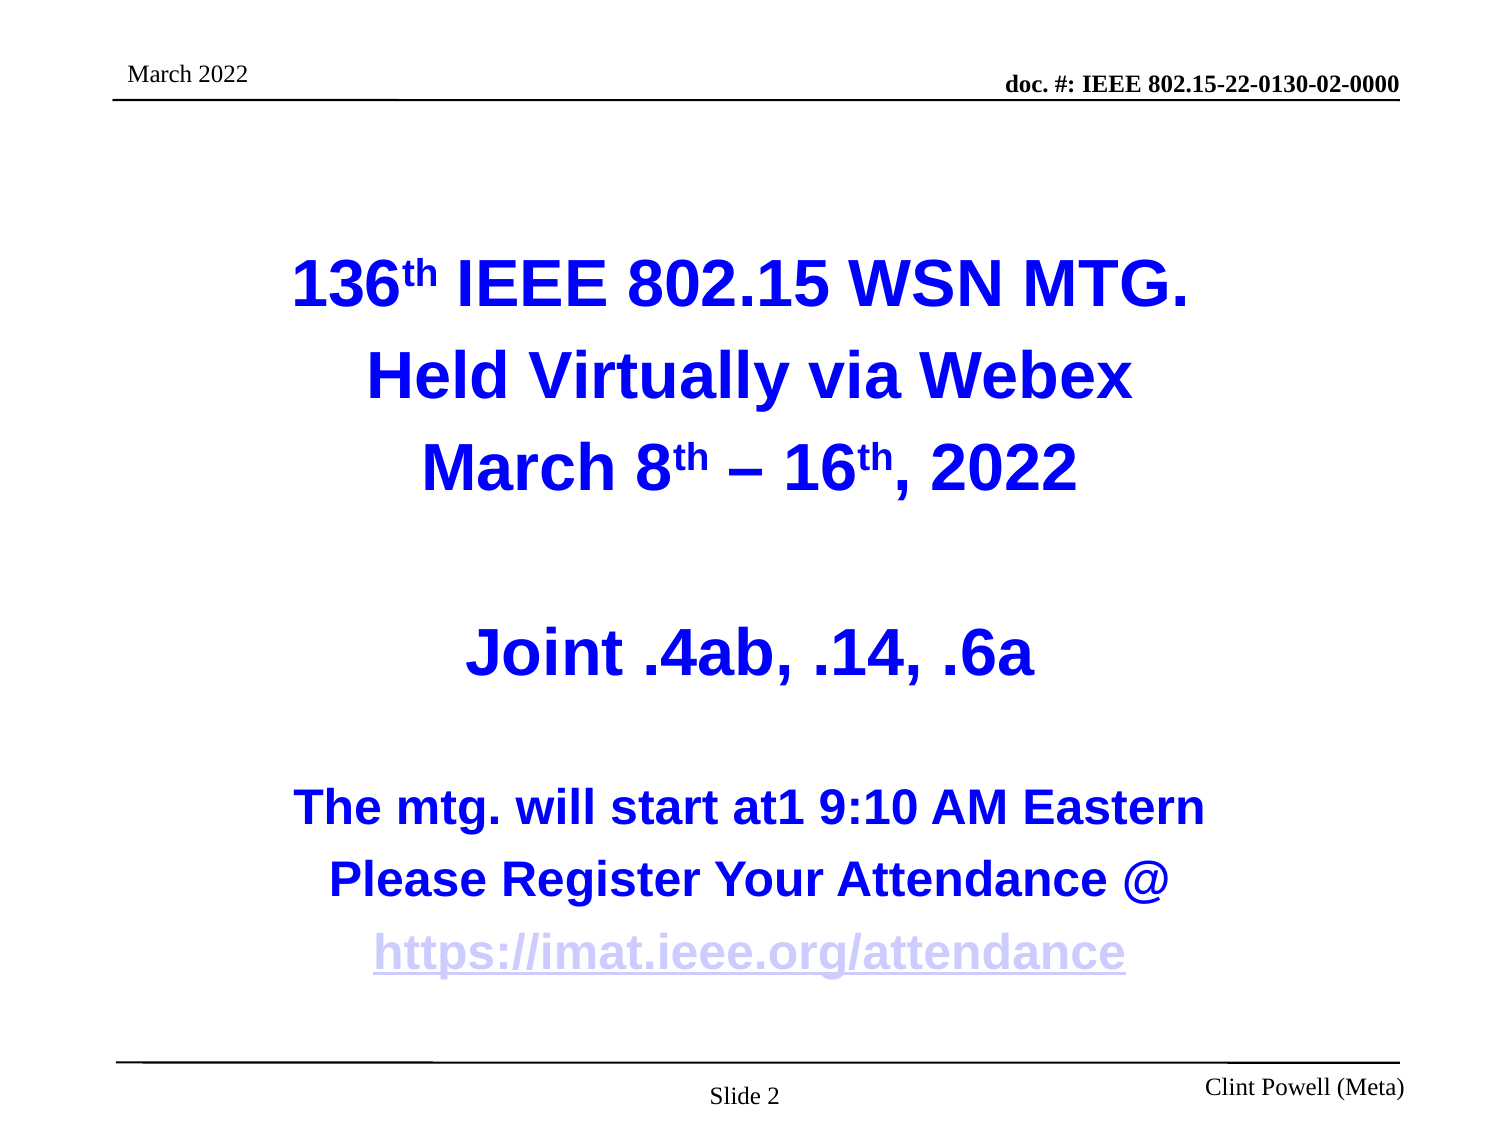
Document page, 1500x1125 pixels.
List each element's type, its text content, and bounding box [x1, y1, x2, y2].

list 136th IEEE 802.15 WSN MTG. Held Virtually via Webex March 8th – 16th, 2022 Joint .4ab, .14, .6a The mtg. will start at1 9:10 AM Eastern Please Register Your Attendance @ https://imat.ieee.org/attendance [113, 231, 1387, 1035]
slide_number Slide 2 [690, 1075, 799, 1115]
